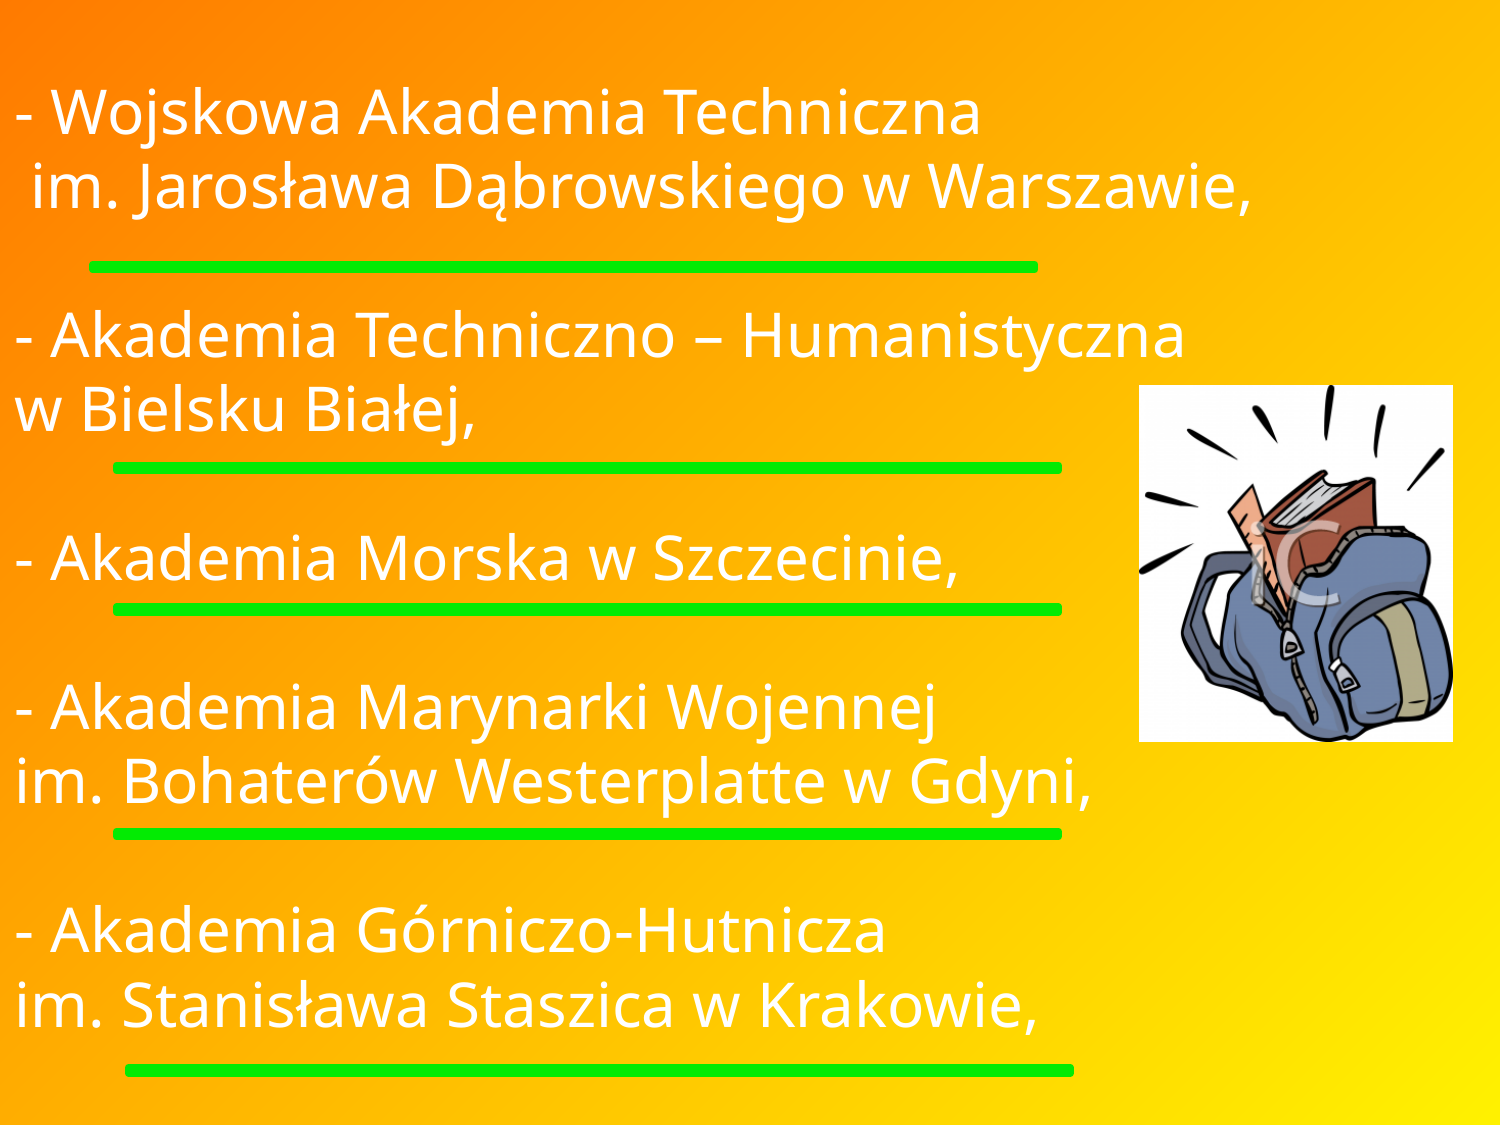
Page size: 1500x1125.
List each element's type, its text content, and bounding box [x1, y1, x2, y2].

text_box [113, 462, 1062, 474]
text_box [113, 603, 1062, 616]
text_box [113, 828, 1062, 840]
title - Wojskowa Akademia Techniczna im. Jarosława Dąbrowskiego w Warszawie, - Akademia Techniczno – Humanistyczna w Bielsku Białej, - Akademia Morska w Szczecinie, - Akademia Marynarki Wojennej im. Bohaterów Westerplatte w Gdyni, - Akademia Górniczo-Hutnicza im. Stanisława Staszica w Krakowie, [0, 0, 1500, 1125]
text_box [89, 261, 1038, 273]
text_box [125, 1064, 1074, 1077]
picture [1139, 385, 1453, 742]
